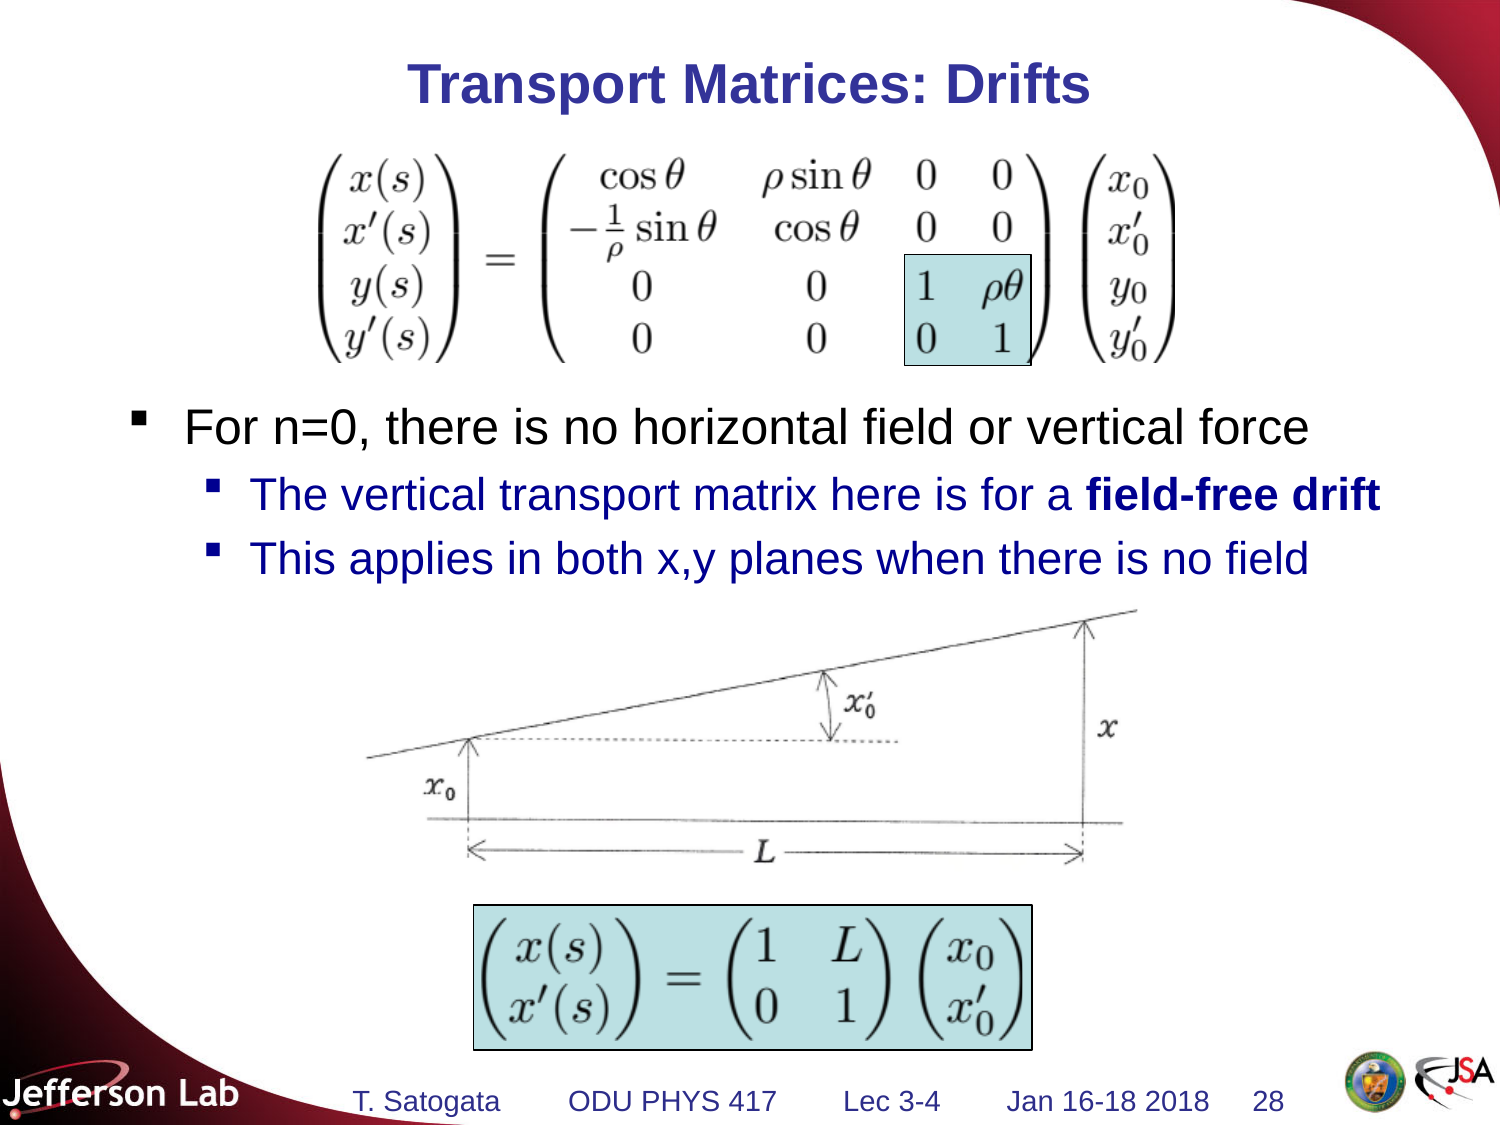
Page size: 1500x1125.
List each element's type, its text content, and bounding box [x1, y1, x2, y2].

picture [0, 0, 1500, 1125]
title Transport Matrices: Drifts [112, 24, 1388, 138]
text_box [473, 904, 1033, 1050]
list For n=0, there is no horizontal field or vertical force The vertical transport matrix here is for a field-free drift This applies in both x,y planes when there is no field [112, 387, 1425, 550]
